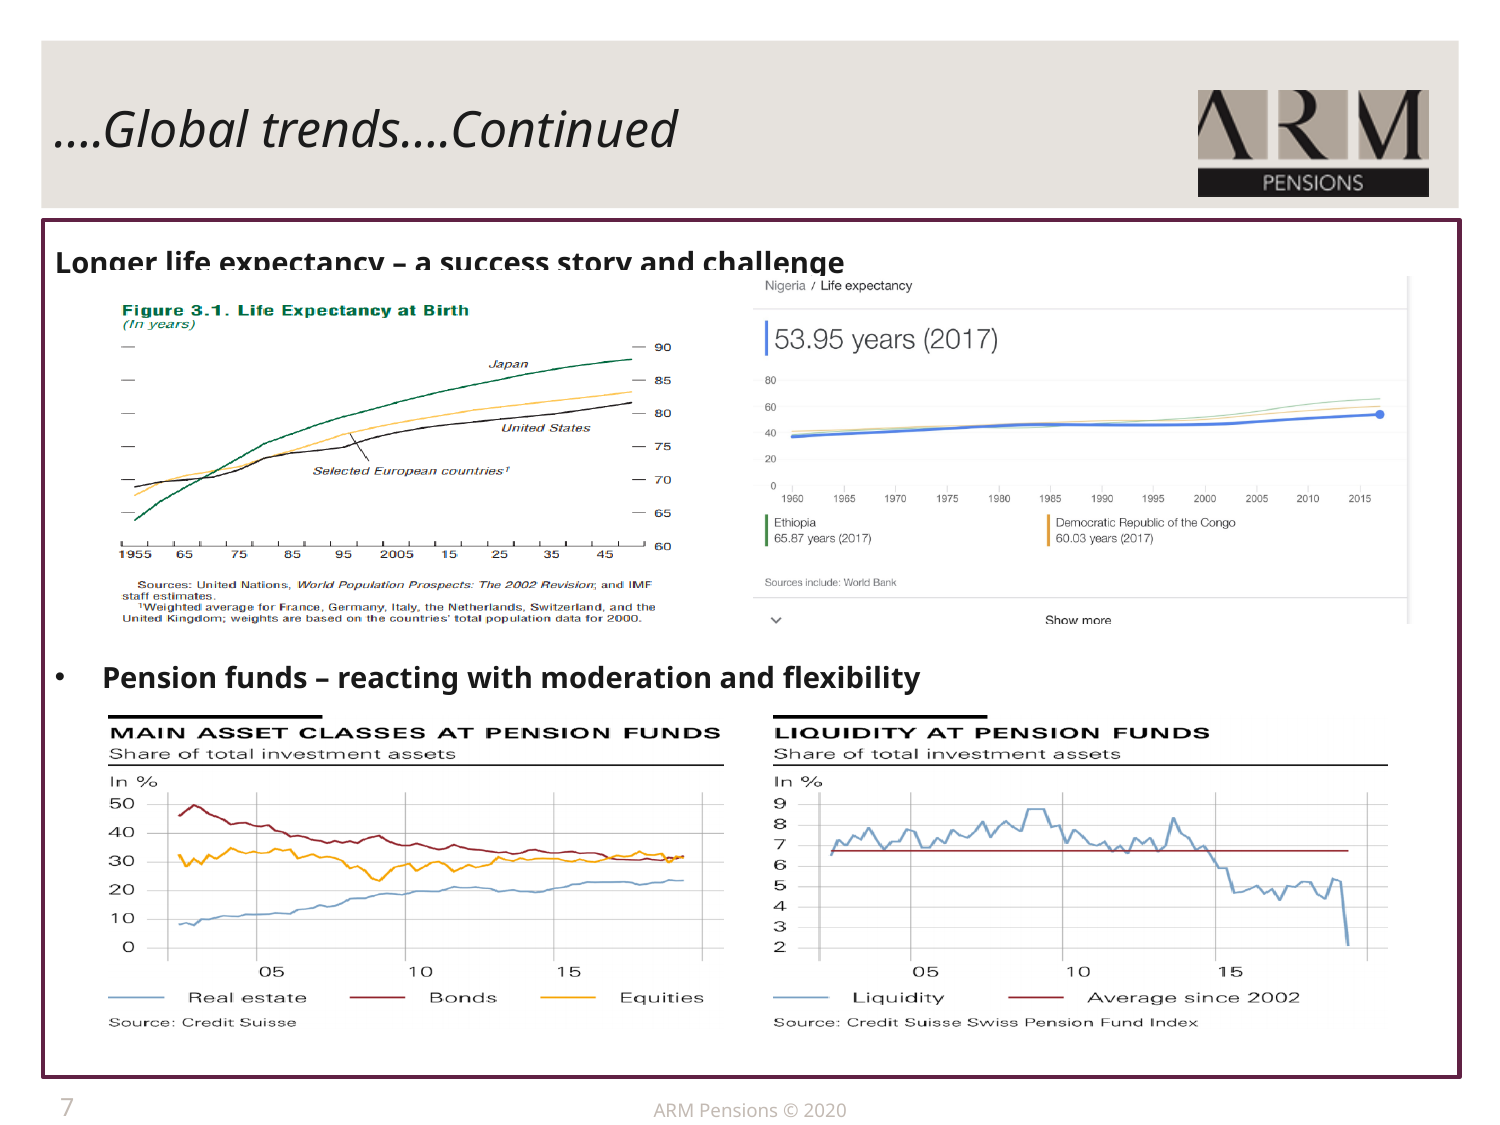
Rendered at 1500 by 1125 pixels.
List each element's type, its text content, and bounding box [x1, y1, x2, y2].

title ….Global trends….Continued [39, 47, 1152, 209]
text_box [41, 218, 1462, 1079]
footer ARM Pensions © 2020 [512, 1094, 988, 1125]
picture [59, 699, 1448, 1047]
text_box Longer life expectancy – a success story and challenge Pension funds – reacting with moderation and flexibility [40, 219, 1448, 917]
picture [1198, 90, 1429, 197]
picture [100, 270, 786, 646]
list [753, 276, 1414, 624]
